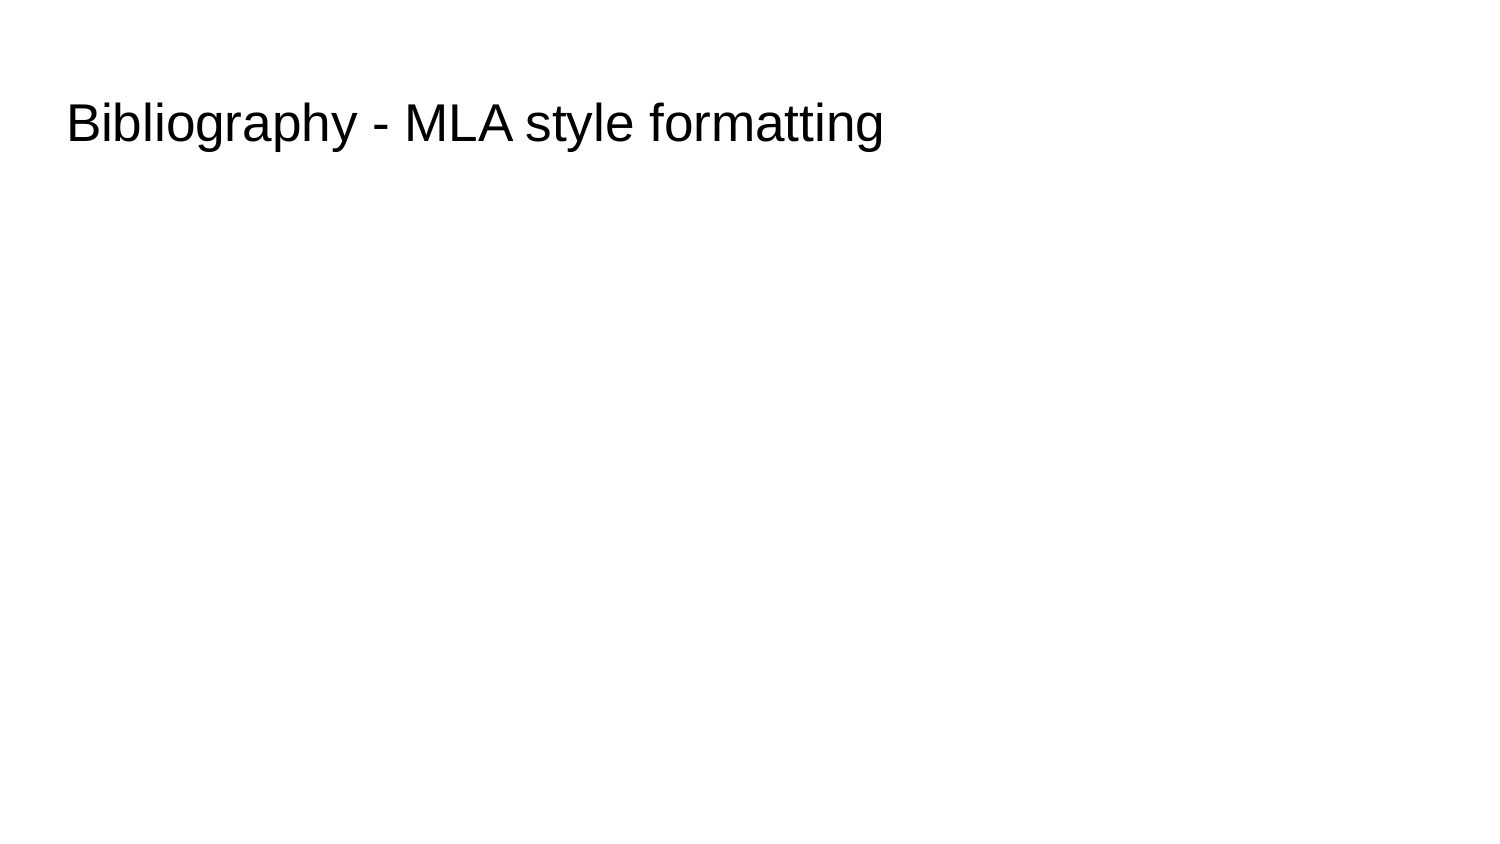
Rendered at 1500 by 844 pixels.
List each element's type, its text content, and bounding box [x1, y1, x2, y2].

title Bibliography - MLA style formatting [51, 72, 1449, 167]
